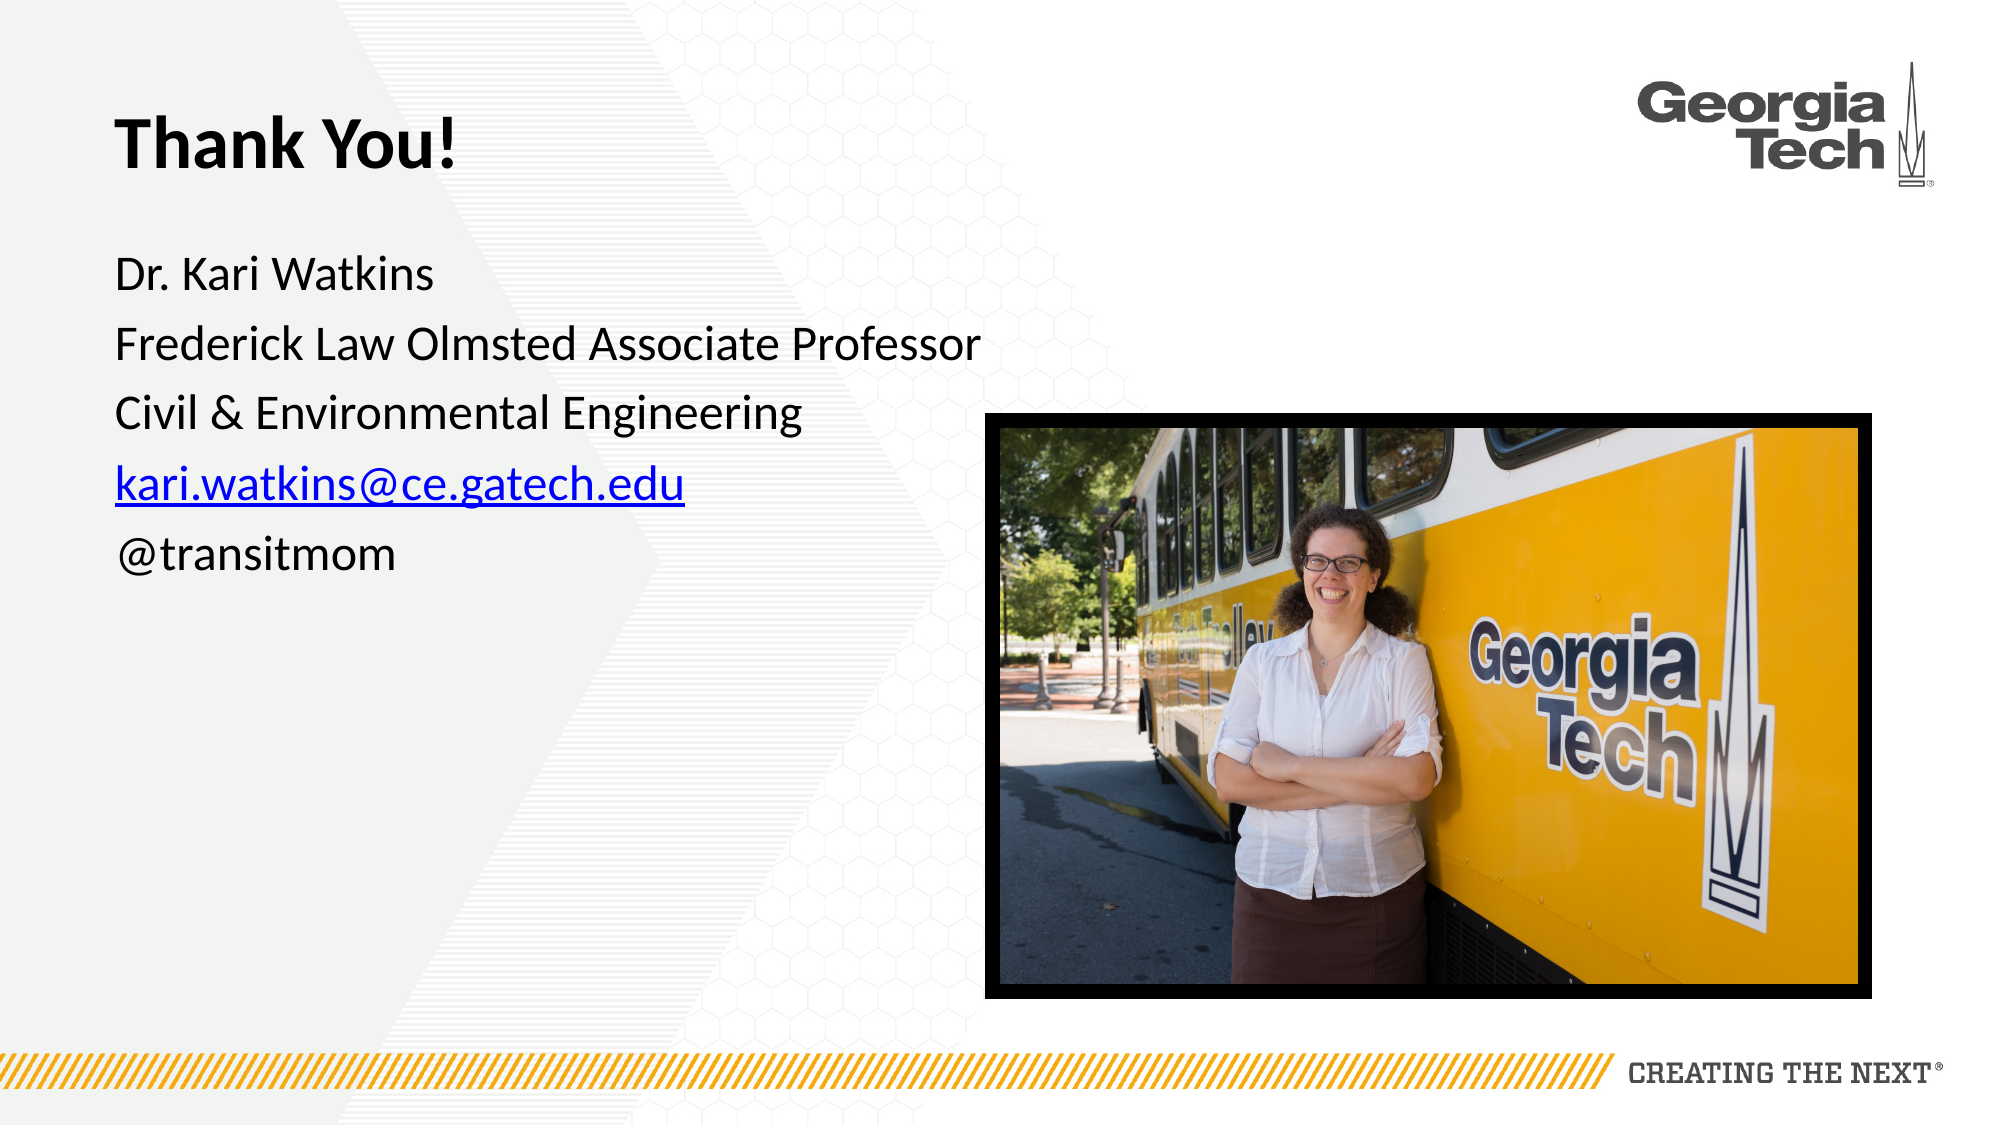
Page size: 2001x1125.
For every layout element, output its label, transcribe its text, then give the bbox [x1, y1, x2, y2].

title Thank You! [99, 45, 1434, 232]
picture [0, 0, 2001, 1125]
list Dr. Kari Watkins Frederick Law Olmsted Associate Professor Civil & Environmental Engineering kari.watkins@ce.gatech.edu @transitmom [99, 232, 1900, 1005]
